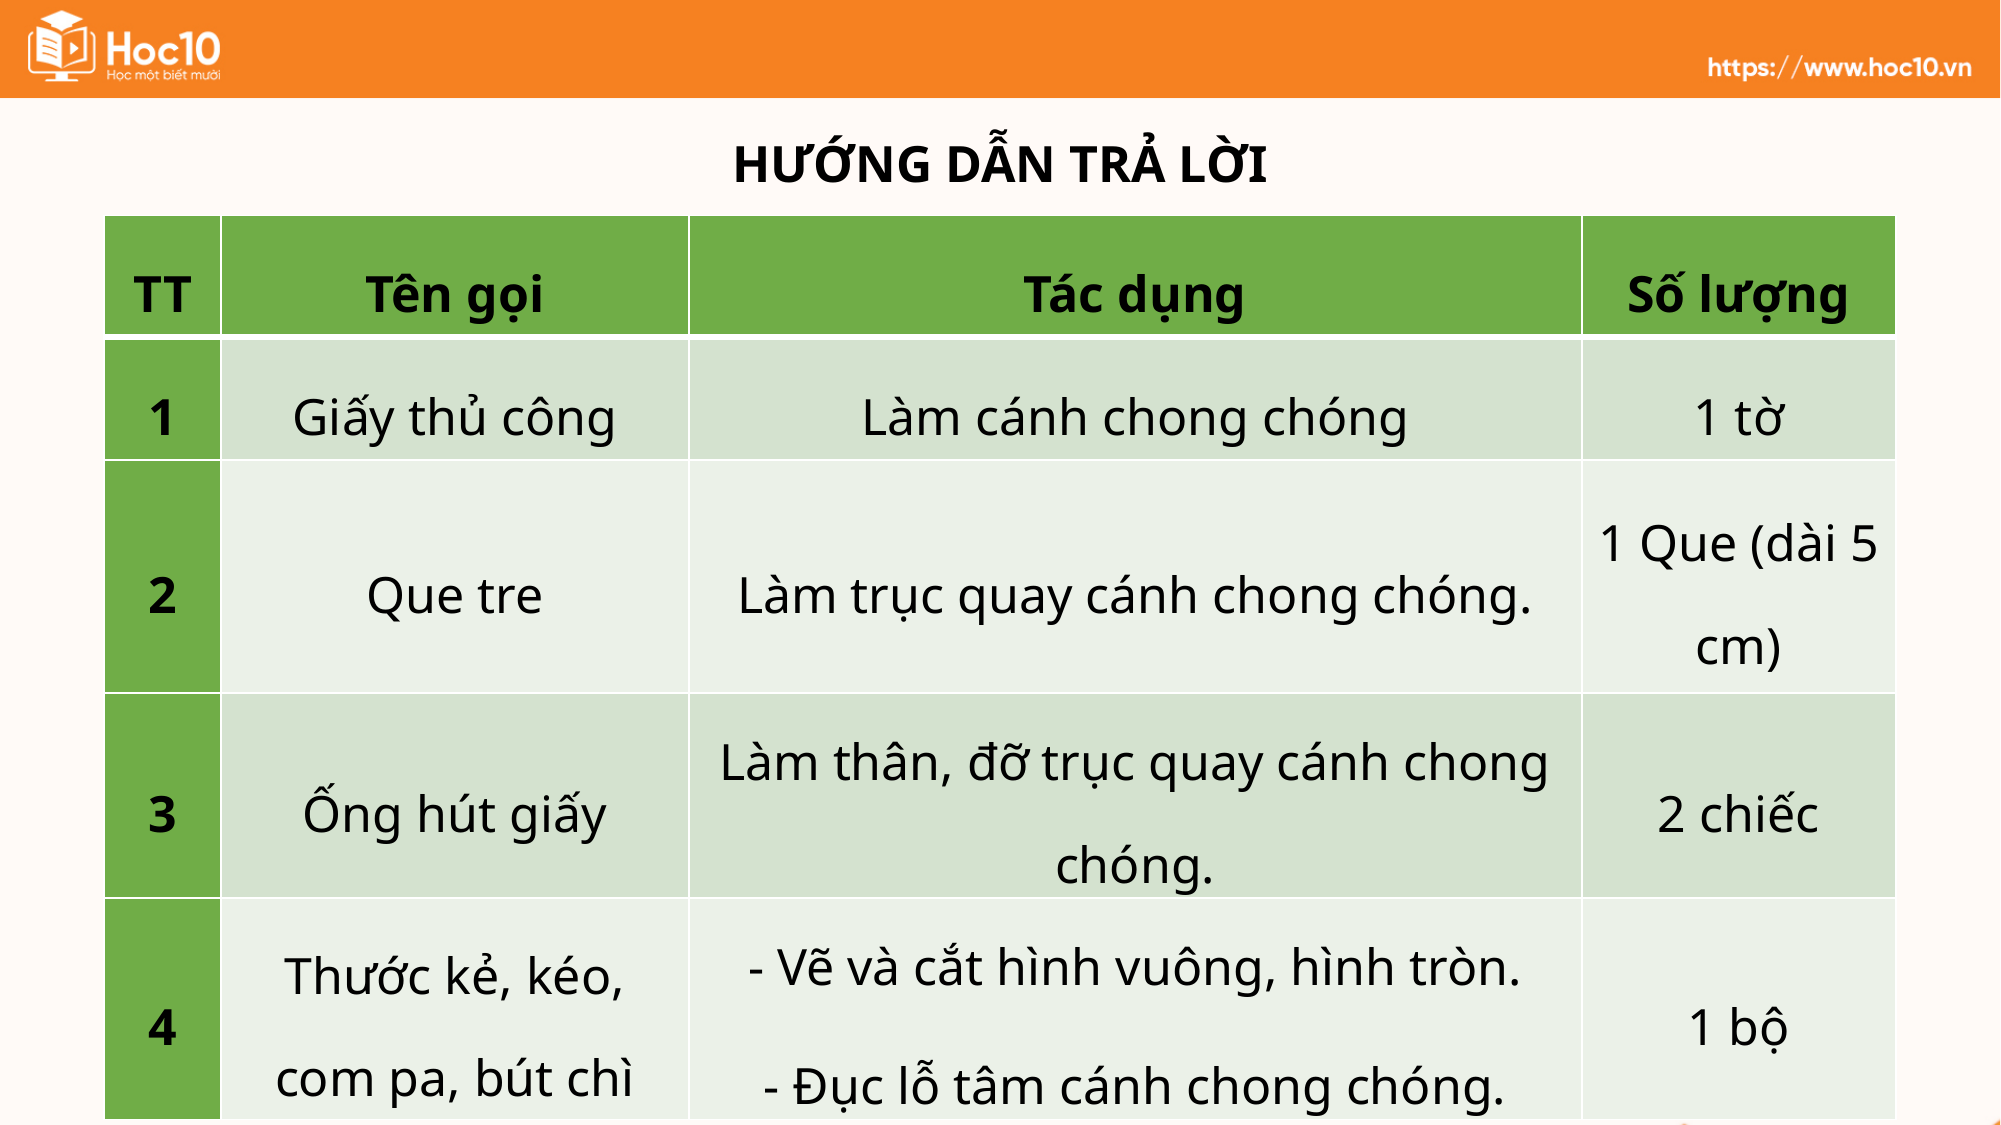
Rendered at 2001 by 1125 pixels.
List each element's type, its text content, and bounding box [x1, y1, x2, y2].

text_box HƯỚNG DẪN TRẢ LỜI [0, 125, 2000, 201]
table_cell 1 bộ [1583, 899, 1895, 1119]
table_header Số lượng [1583, 216, 1895, 334]
table_cell 1 [105, 340, 220, 459]
table_cell Làm thân, đỡ trục quay cánh chong chóng. [690, 694, 1581, 897]
table_cell 3 [105, 694, 220, 897]
table_cell 1 Que (dài 5 cm) [1583, 461, 1895, 692]
picture [0, 0, 2001, 1125]
table_header Tên gọi [222, 216, 688, 334]
table_cell 1 tờ [1583, 340, 1895, 459]
table_cell 2 chiếc [1583, 694, 1895, 897]
table_cell Làm cánh chong chóng [690, 340, 1581, 459]
table_cell Làm trục quay cánh chong chóng. [690, 461, 1581, 692]
table_cell Que tre [222, 461, 688, 692]
table_cell - Vẽ và cắt hình vuông, hình tròn. - Đục lỗ tâm cánh chong chóng. [690, 899, 1581, 1119]
table_cell Giấy thủ công [222, 340, 688, 459]
table_cell 2 [105, 461, 220, 692]
table_cell 4 [105, 899, 220, 1119]
table_cell Thước kẻ, kéo, com pa, bút chì [222, 899, 688, 1119]
table_header Tác dụng [690, 216, 1581, 334]
table_header TT [105, 216, 220, 334]
table_cell Ống hút giấy [222, 694, 688, 897]
